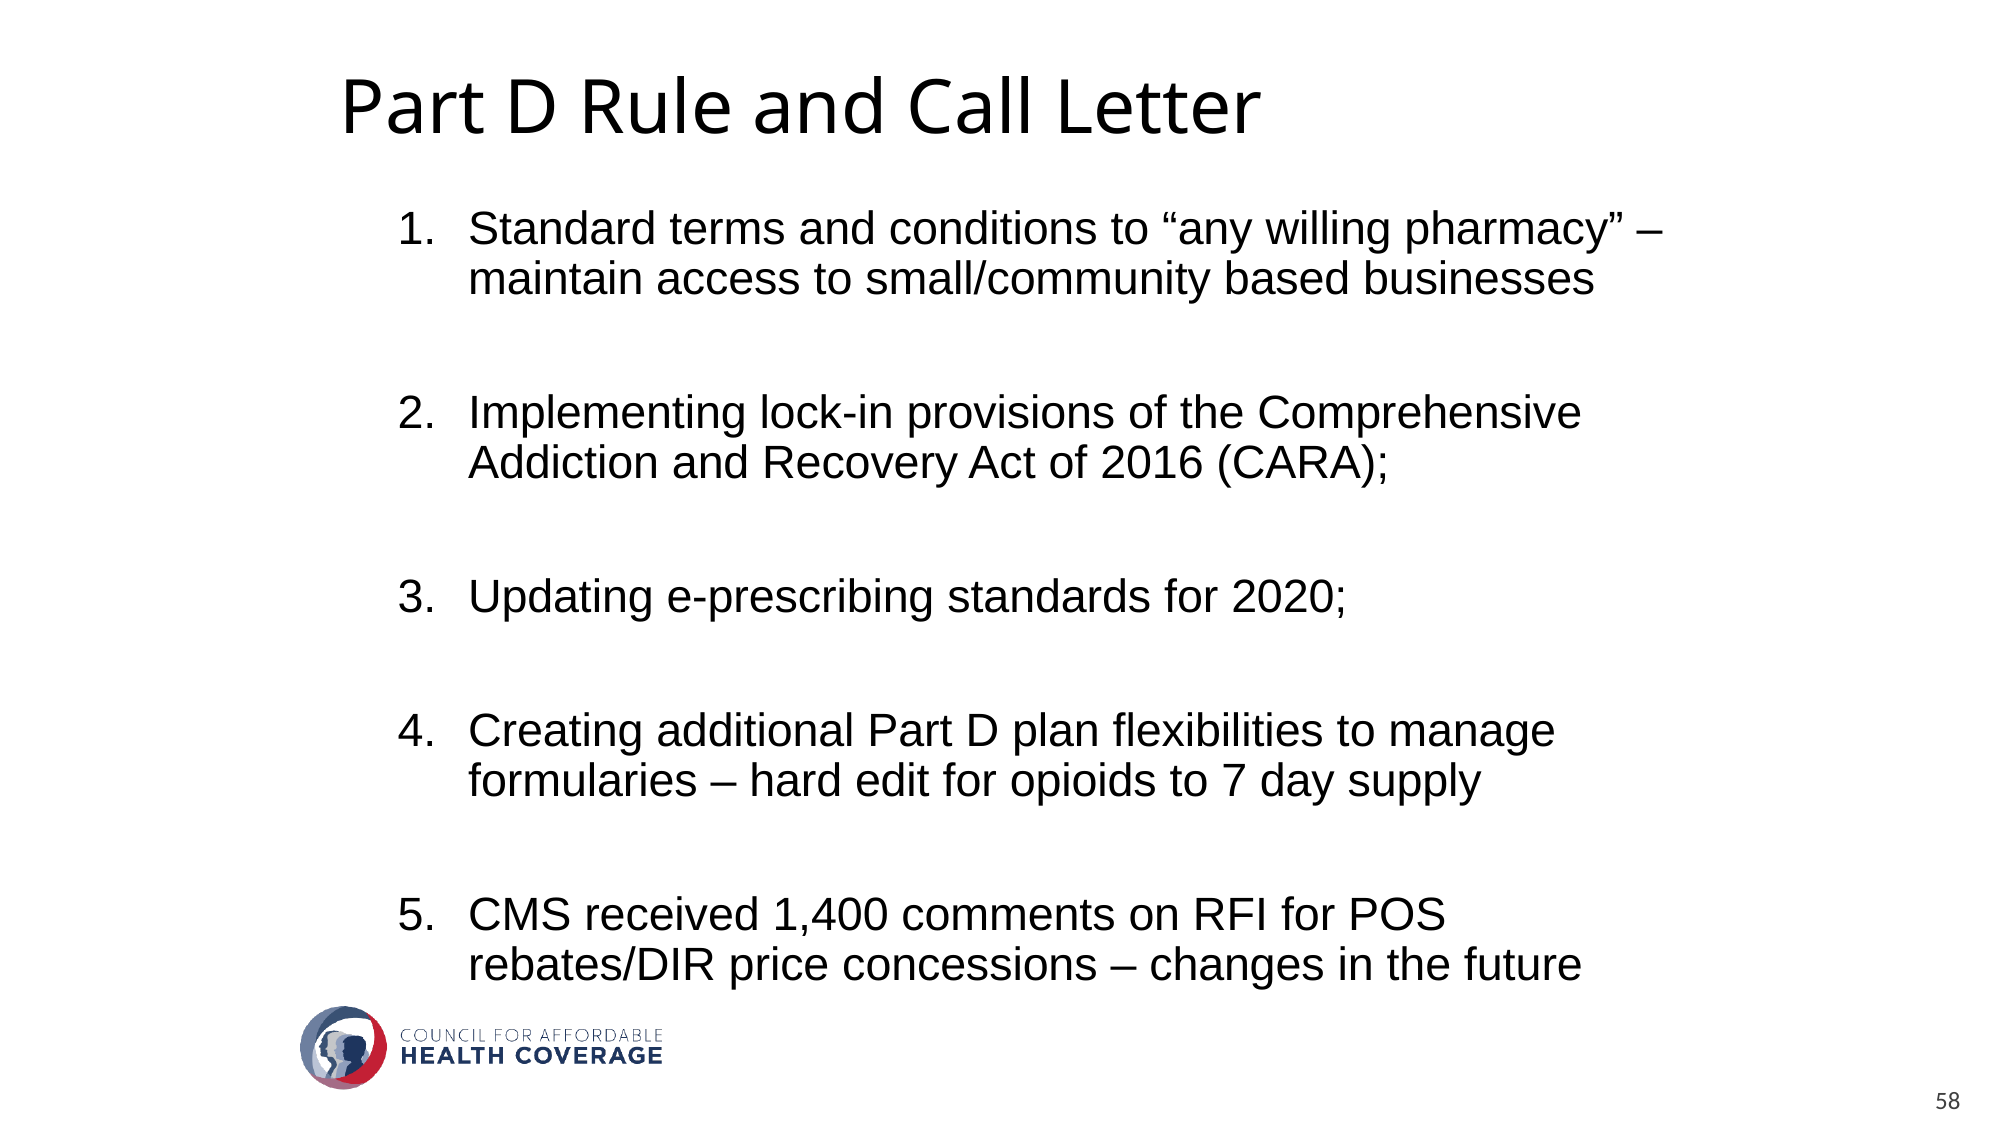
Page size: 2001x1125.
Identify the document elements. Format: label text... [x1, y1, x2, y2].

list Standard terms and conditions to “any willing pharmacy” – maintain access to small/community based businesses Implementing lock-in provisions of the Comprehensive Addiction and Recovery Act of 2016 (CARA); Updating e-prescribing standards for 2020; Creating additional Part D plan flexibilities to manage formularies – hard edit for opioids to 7 day supply CMS received 1,400 comments on RFI for POS rebates/DIR price concessions – changes in the future [382, 196, 1712, 1015]
picture [280, 1001, 681, 1096]
title Part D Rule and Call Letter [324, 15, 1675, 203]
slide_number 58 [1903, 1069, 1993, 1125]
